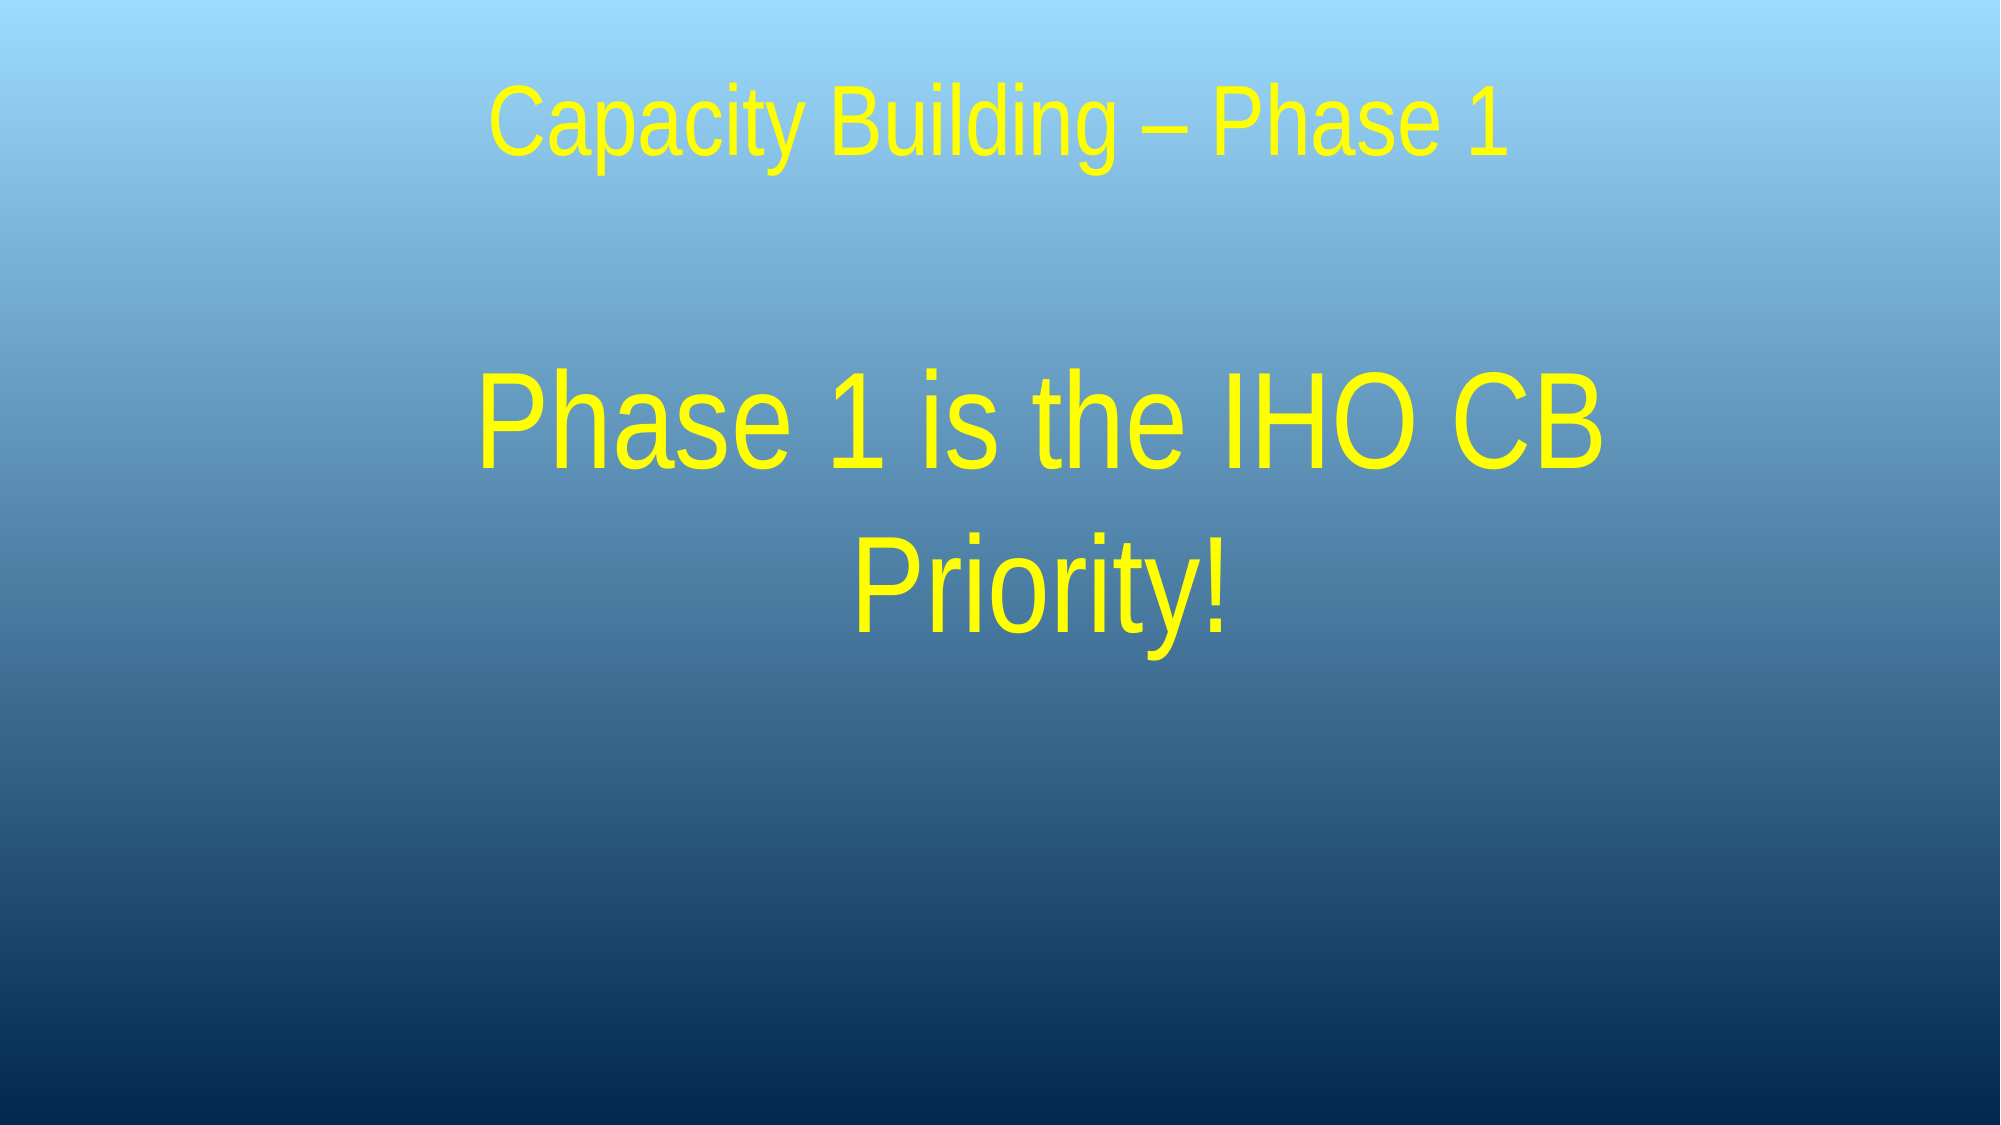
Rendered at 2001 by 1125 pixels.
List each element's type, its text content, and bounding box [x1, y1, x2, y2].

list Phase 1 is the IHO CB Priority! [349, 207, 1733, 1071]
title Capacity Building – Phase 1 [249, 57, 1751, 173]
